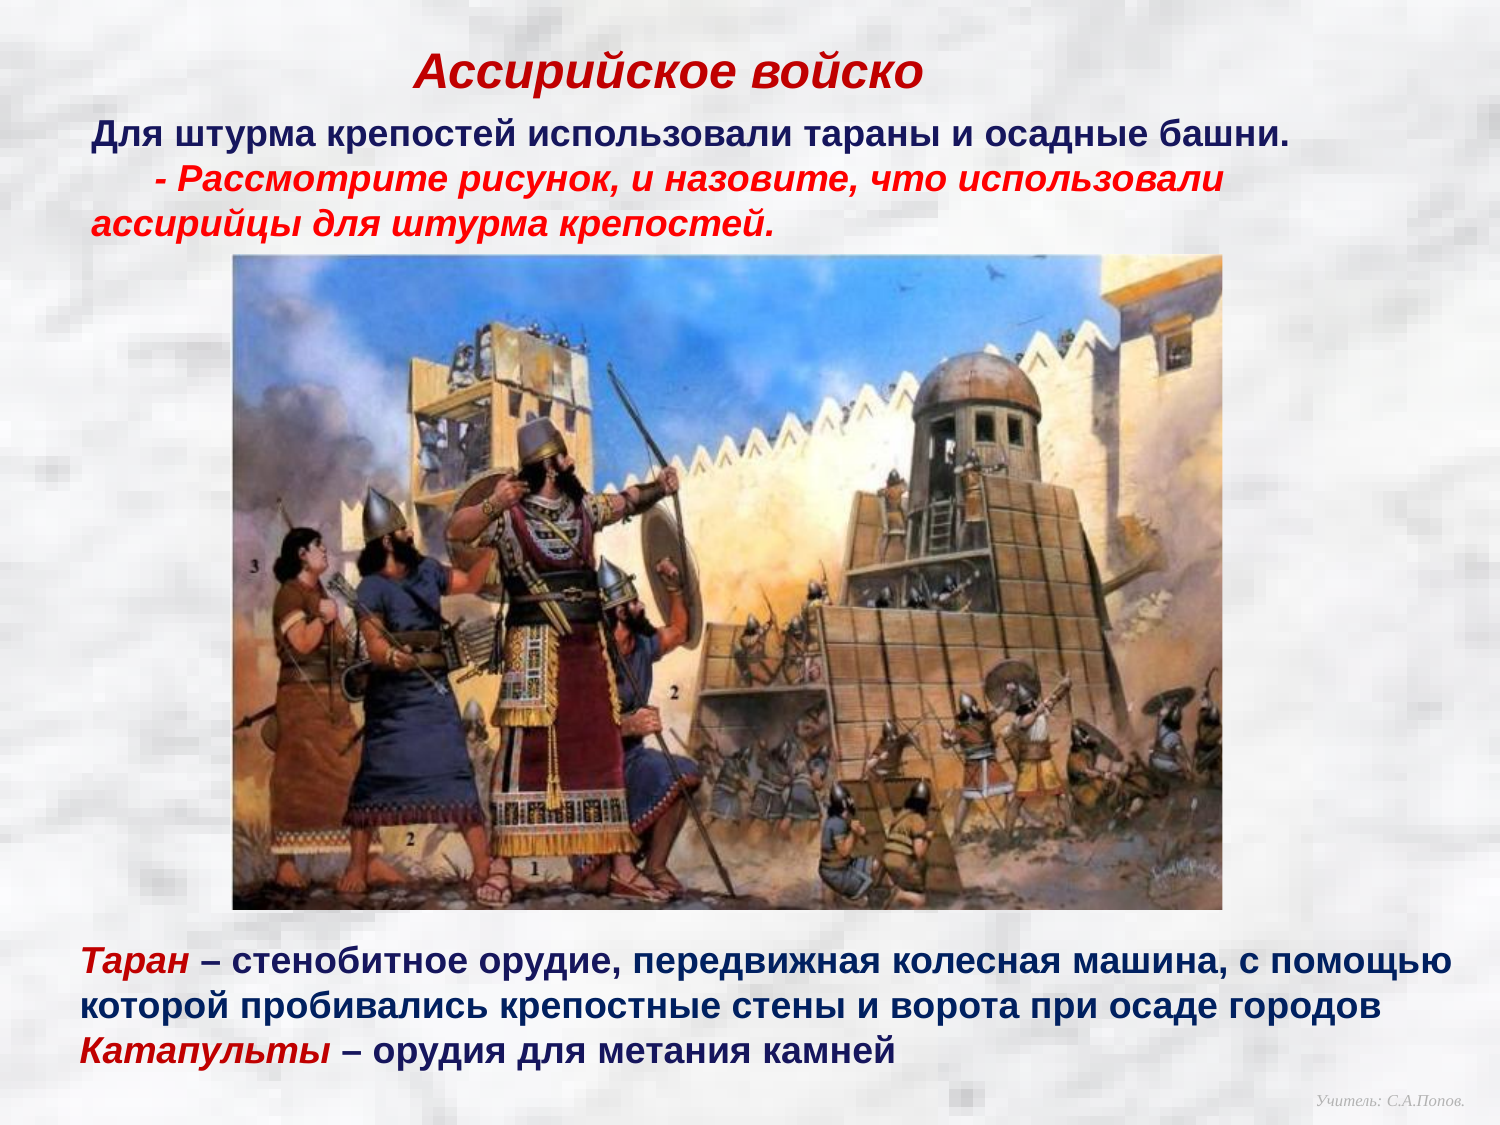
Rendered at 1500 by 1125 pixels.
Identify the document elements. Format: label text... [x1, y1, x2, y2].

picture [229, 254, 1223, 910]
footer Учитель: С.А.Попов. [1281, 1081, 1500, 1125]
text_box Таран – стенобитное орудие, передвижная колесная машина, с помощью которой пробивались крепостные стены и ворота при осаде городов Катапульты – орудия для метания камней [64, 928, 1471, 1079]
text_box Ассирийское войско [398, 30, 940, 101]
text_box Для штурма крепостей использовали тараны и осадные башни. - Рассмотрите рисунок, и назовите, что использовали ассирийцы для штурма крепостей. [76, 101, 1459, 252]
